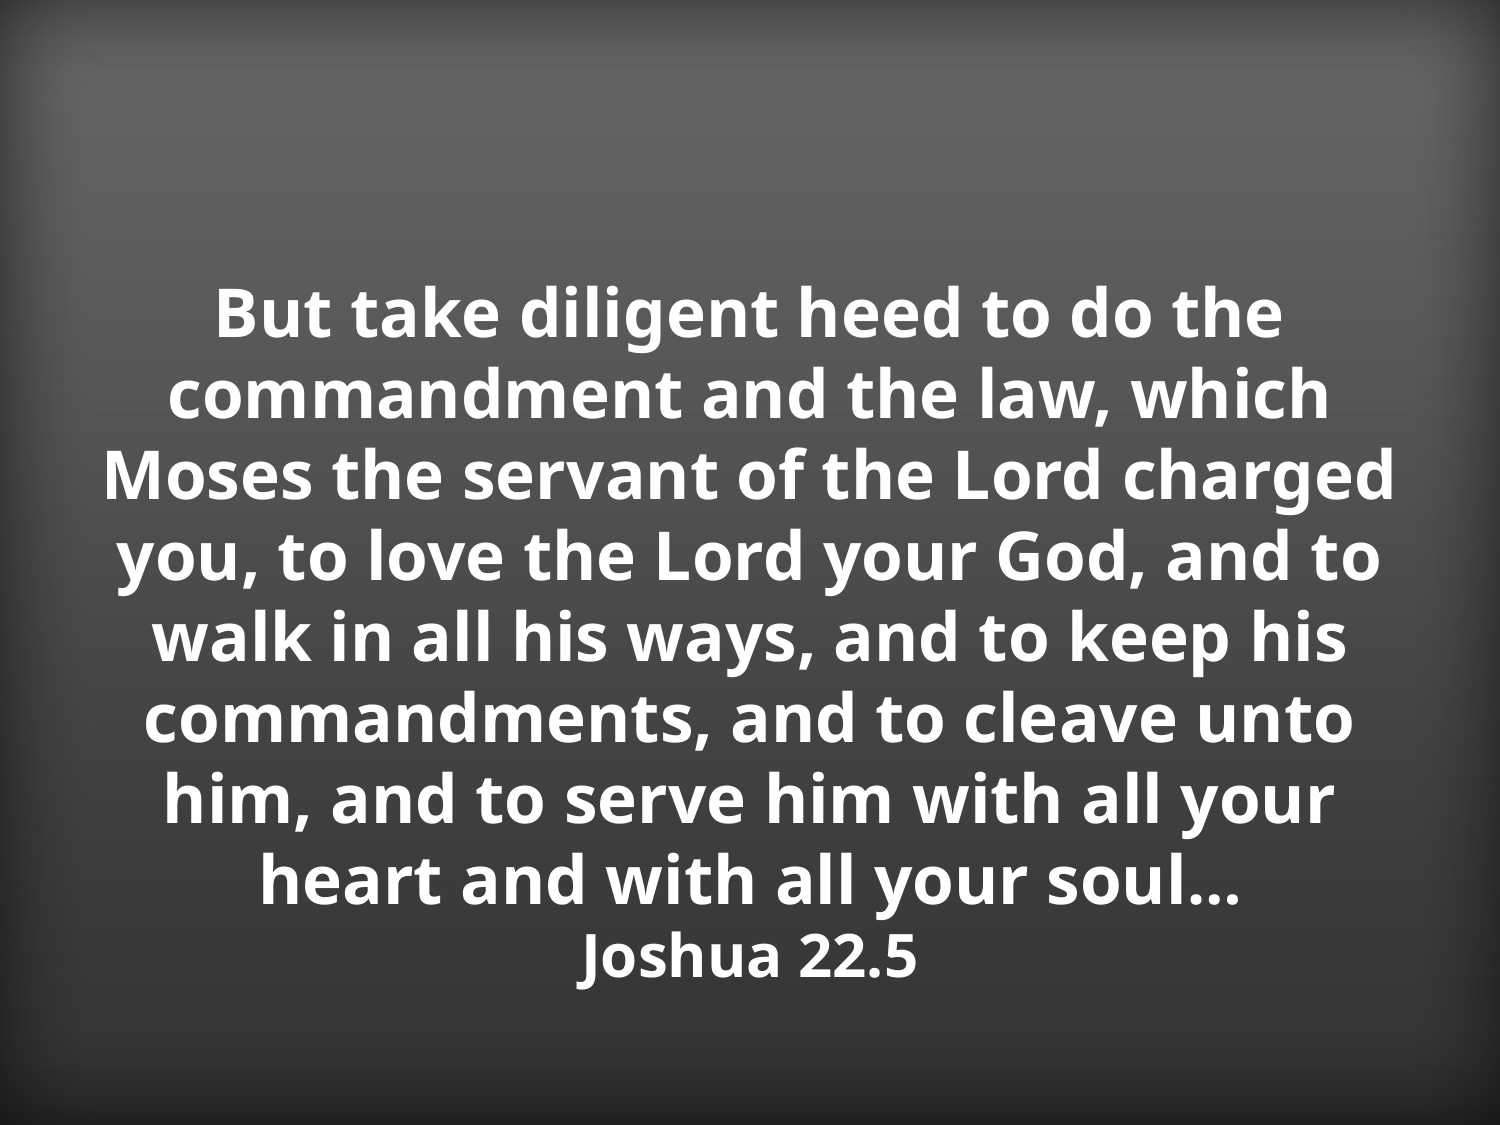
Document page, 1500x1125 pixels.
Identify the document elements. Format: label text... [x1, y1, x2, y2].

list But take diligent heed to do the commandment and the law, which Moses the servant of the Lord charged you, to love the Lord your God, and to walk in all his ways, and to keep his commandments, and to cleave unto him, and to serve him with all your heart and with all your soul… Joshua 22.5 [75, 262, 1425, 1005]
picture [0, 0, 1500, 1125]
